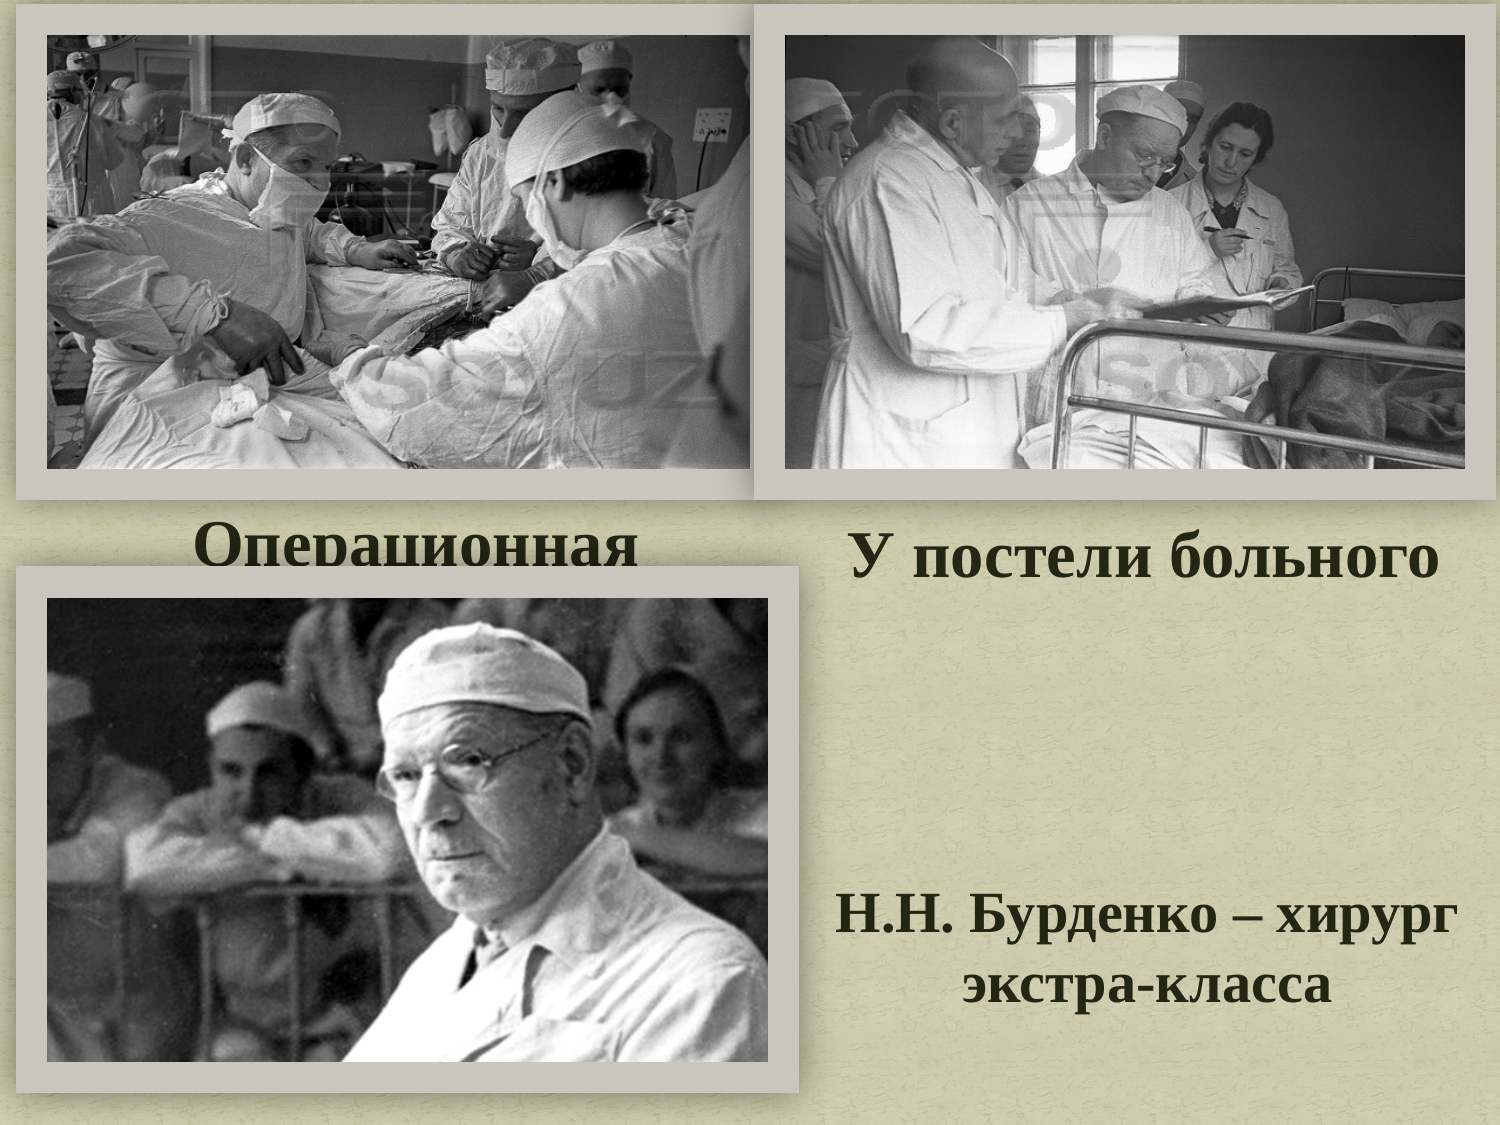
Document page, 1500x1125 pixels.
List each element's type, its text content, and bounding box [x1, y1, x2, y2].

picture [785, 35, 1465, 469]
text_box Н.Н. Бурденко – хирург экстра-класса [808, 867, 1487, 1022]
text_box Операционная [82, 492, 750, 539]
text_box У постели больного [832, 503, 1462, 599]
picture [47, 35, 750, 469]
picture [47, 598, 769, 1063]
